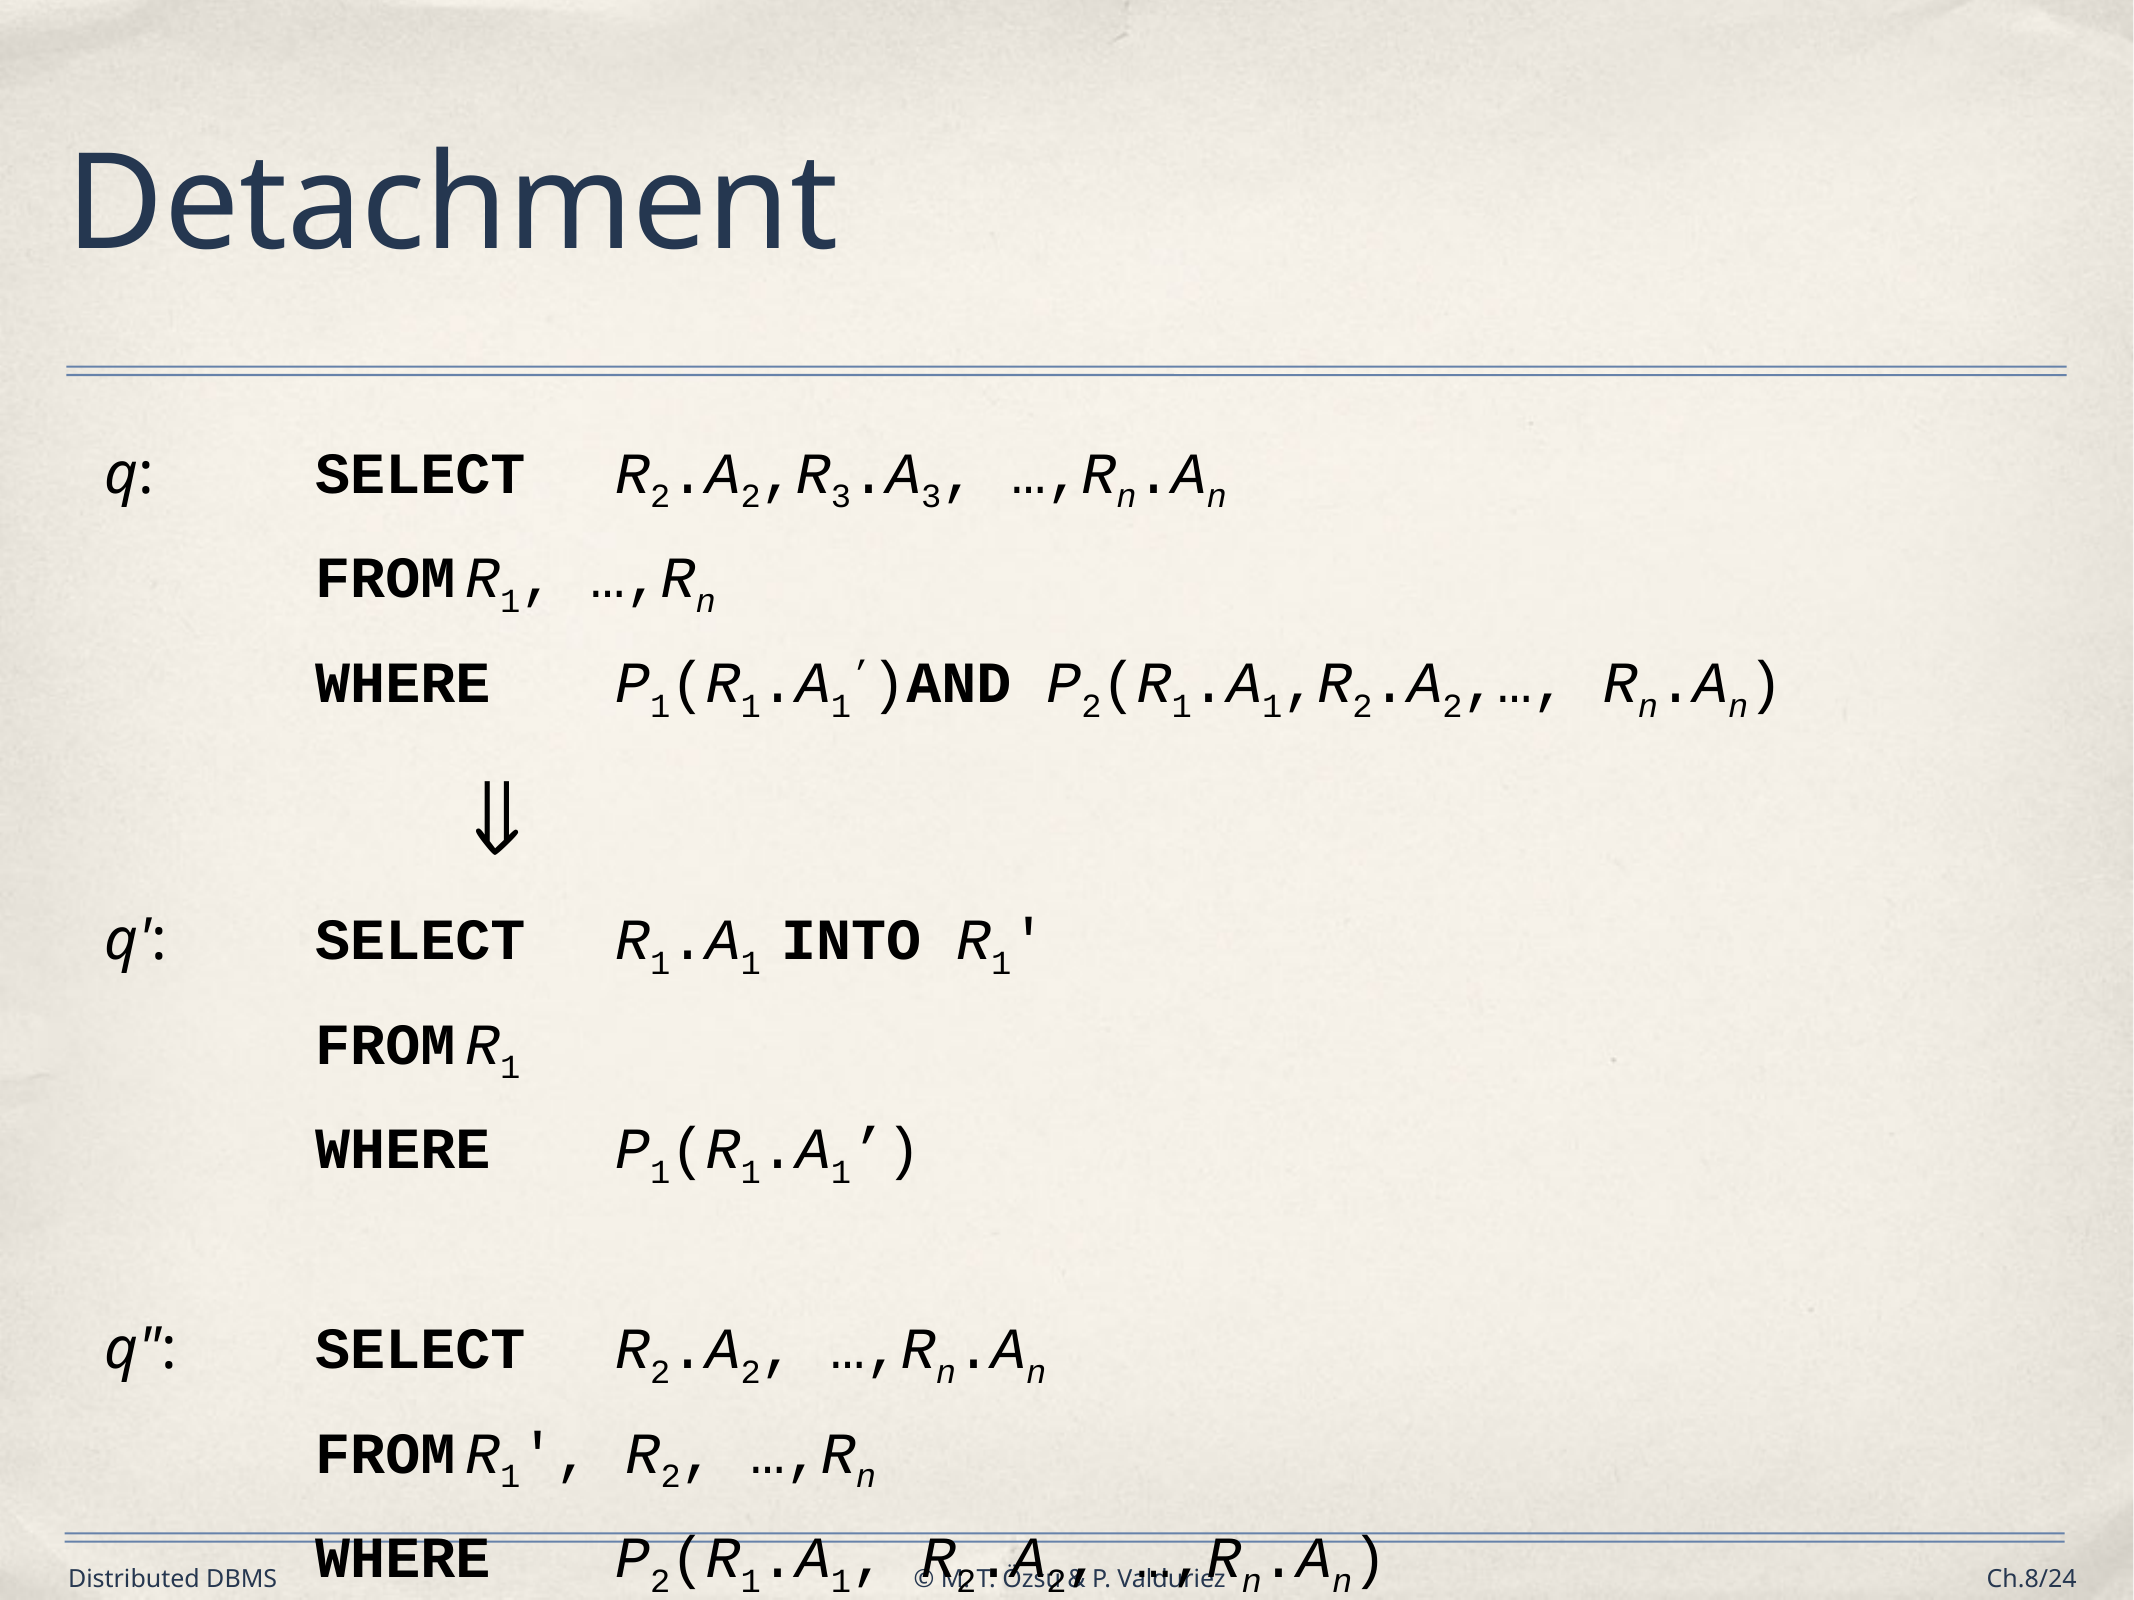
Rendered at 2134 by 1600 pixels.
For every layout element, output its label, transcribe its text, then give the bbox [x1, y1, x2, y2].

list q: SELECT R2.A2,R3.A3, …,Rn.An FROM R1, …,Rn WHERE P1(R1.A1’)AND P2(R1.A1,R2.A2,…, Rn.An)  q': SELECT R1.A1 INTO R1' FROM R1 WHERE P1(R1.A1’) q": SELECT R2.A2, …,Rn.An FROM R1', R2, …,Rn WHERE P2(R1.A1, R2.A2, …,Rn.An) [96, 426, 2071, 1509]
picture [0, 0, 2134, 1600]
title Detachment [58, 72, 2075, 338]
